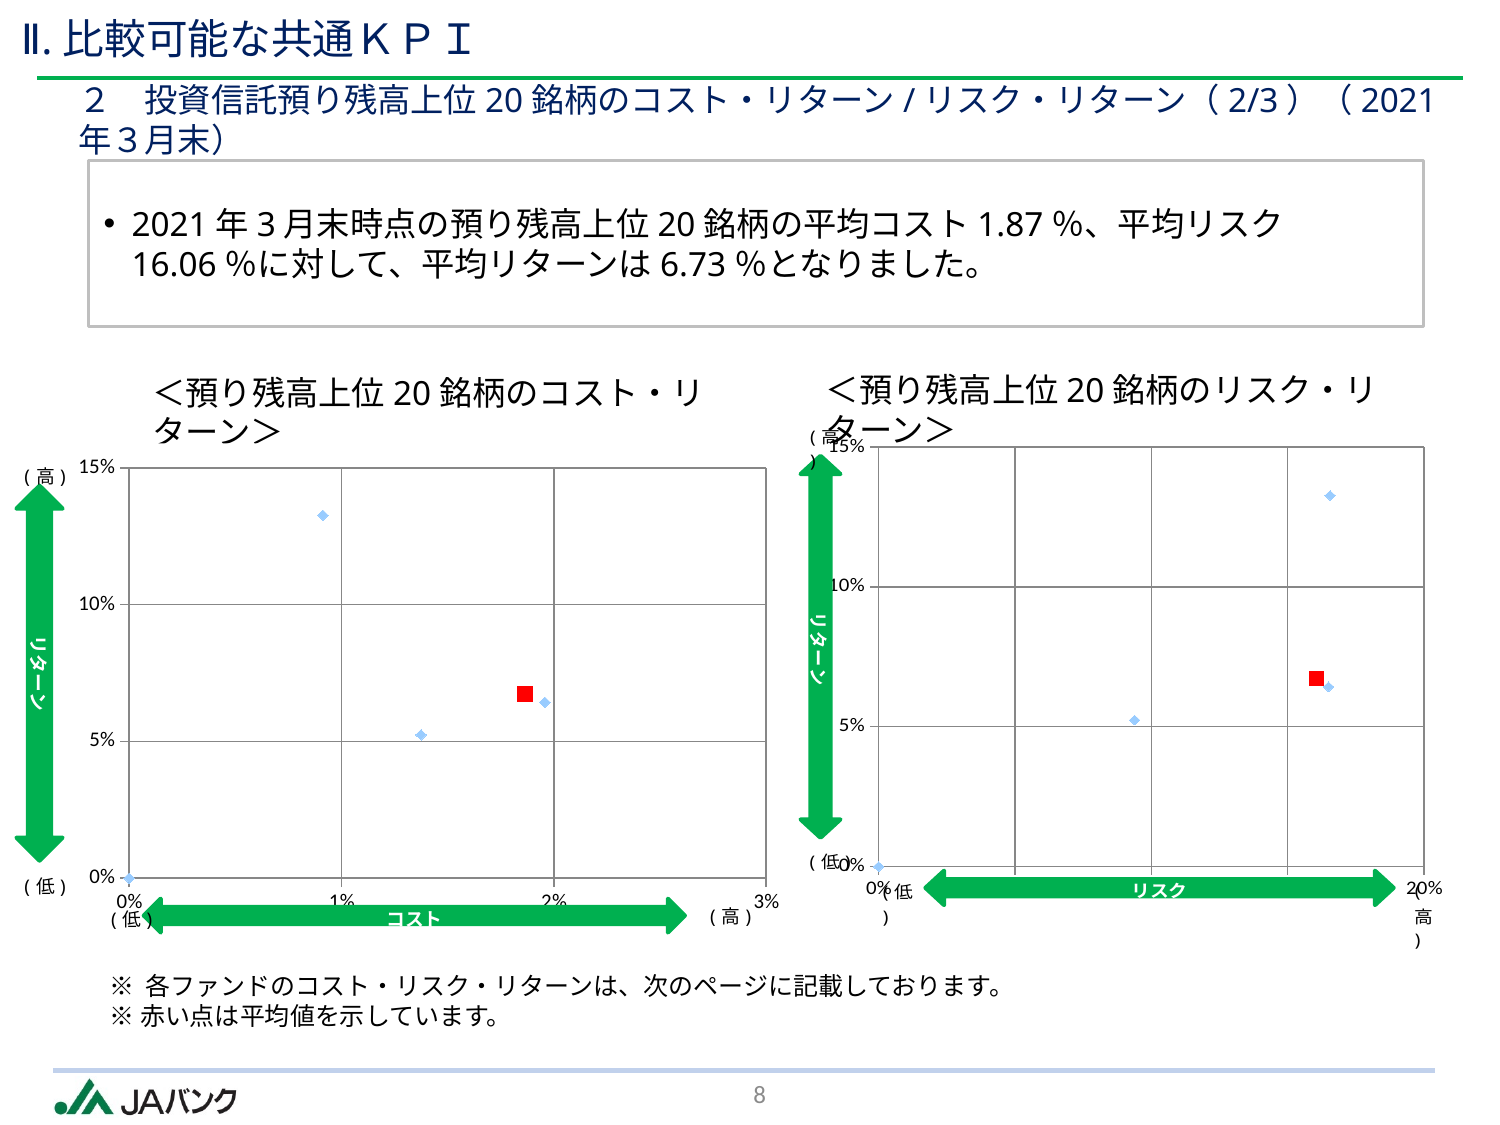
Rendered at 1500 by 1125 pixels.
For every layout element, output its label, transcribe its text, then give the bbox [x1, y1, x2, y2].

chart [787, 406, 1459, 950]
text_box ＜預り残高上位20銘柄のコスト・リターン＞ [137, 364, 762, 441]
text_box 2021年3月末時点の預り残高上位20銘柄の平均コスト1.87％、平均リスク16.06％に対して、平均リターンは6.73％となりました。 [88, 160, 1424, 327]
chart [9, 442, 786, 935]
text_box ＜預り残高上位20銘柄のリスク・リターン＞ [811, 361, 1436, 404]
text_box ※ 各ファンドのコスト・リスク・リターンは、次のページに記載しております。 ※赤い点は平均値を示しています。 [94, 963, 1500, 1038]
text_box Ⅱ.比較可能な共通ＫＰＩ [5, 8, 1025, 68]
picture [53, 1076, 238, 1118]
text_box ２ 投資信託預り残高上位20銘柄のコスト・リターン/リスク・リターン（2/3）（2021年３月末） [63, 89, 1459, 149]
